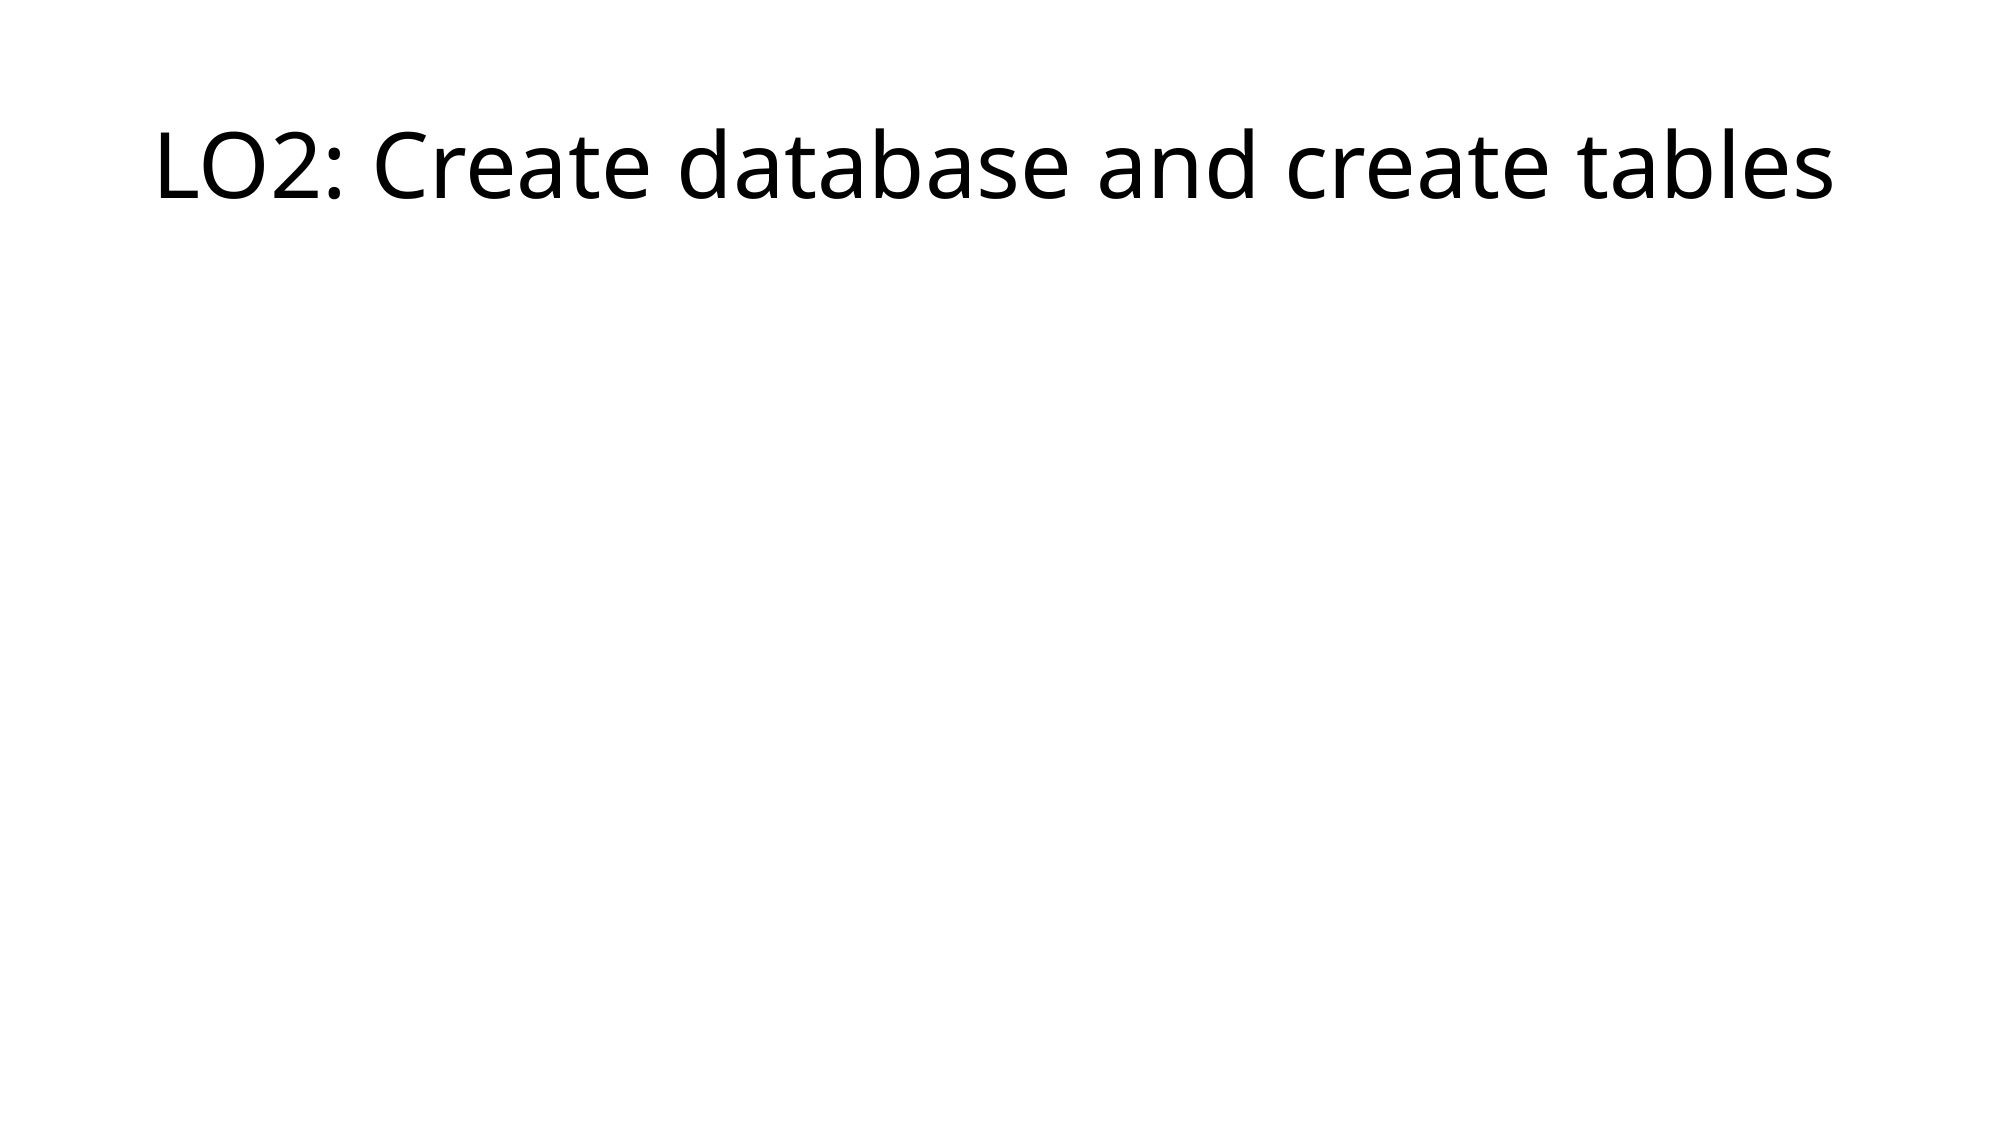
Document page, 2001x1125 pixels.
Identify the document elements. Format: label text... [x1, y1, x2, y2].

title LO2: Create database and create tables [137, 59, 1863, 278]
